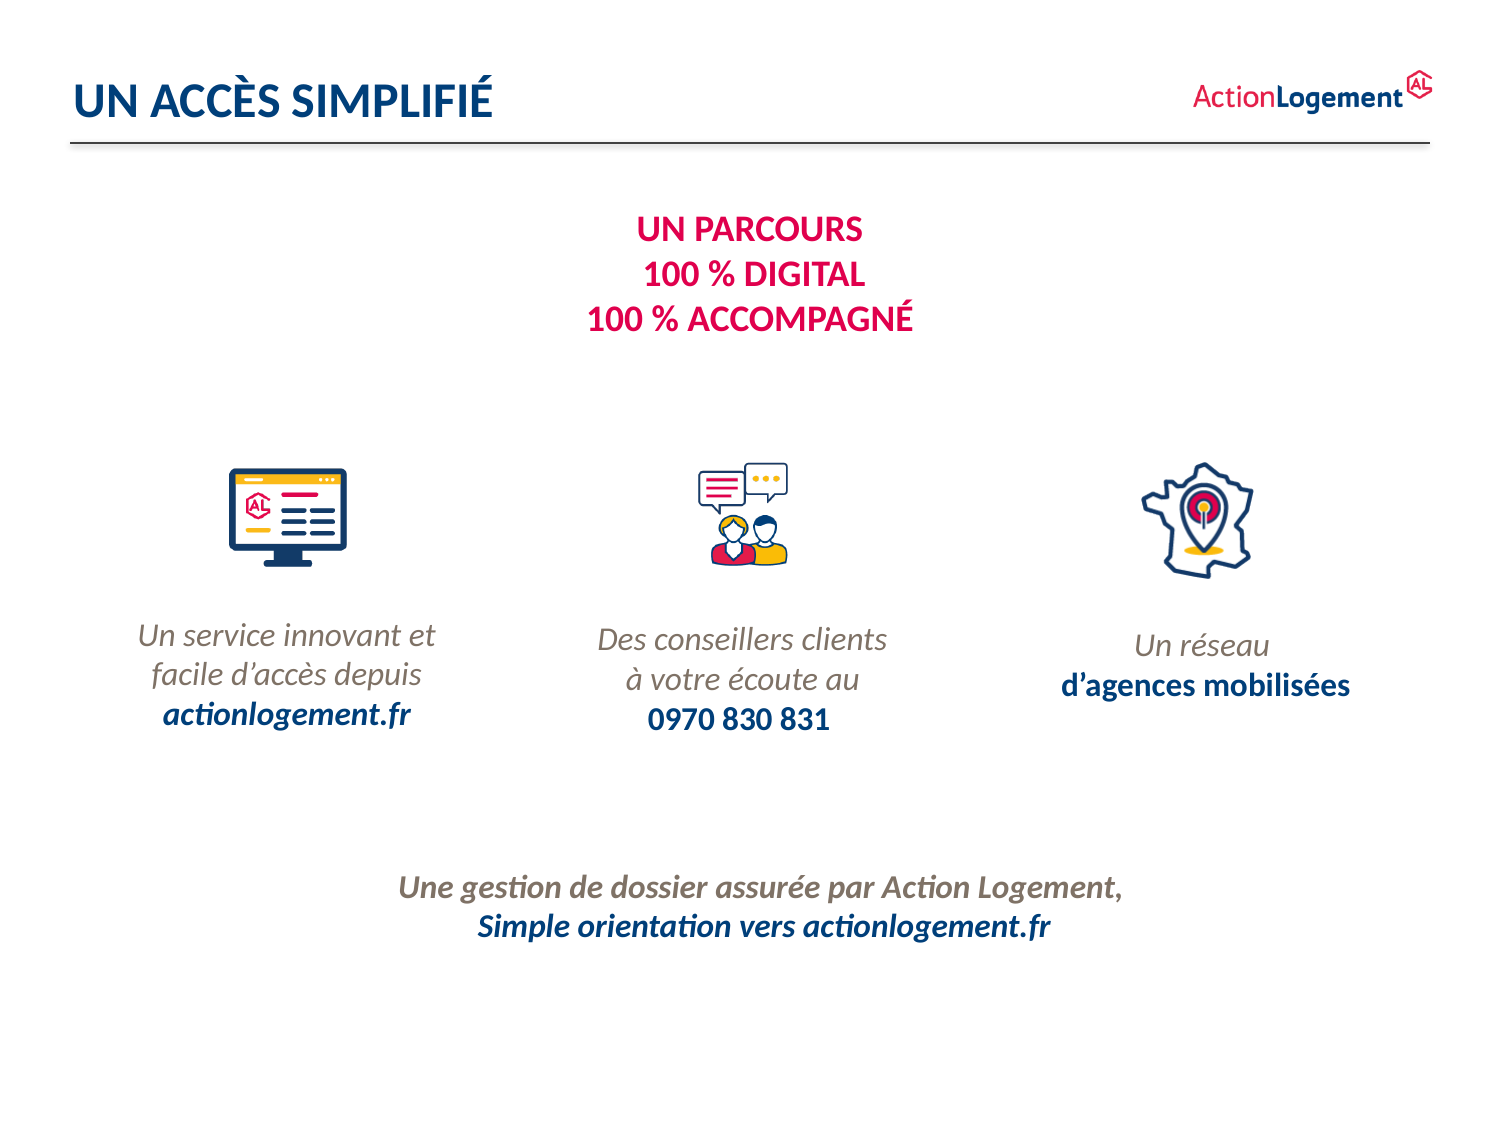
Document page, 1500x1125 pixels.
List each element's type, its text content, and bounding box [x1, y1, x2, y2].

text_box Un accès simplifié [58, 46, 1413, 136]
picture [698, 462, 788, 567]
text_box Des conseillers clients à votre écoute au 0970 830 831 [576, 610, 910, 745]
picture [1413, 61, 1441, 122]
text_box Un service innovant et facile d’accès depuis actionlogement.fr [88, 605, 486, 740]
picture [1134, 456, 1262, 583]
text_box Un réseau d’agences mobilisées [1000, 615, 1412, 763]
text_box Une gestion de dossier assurée par Action Logement, Simple orientation vers actionlogement.fr [289, 857, 1240, 952]
text_box UN PARCOURS 100 % DIGITAL 100 % ACCOMPAGNÉ [389, 196, 1111, 346]
picture [223, 464, 351, 568]
